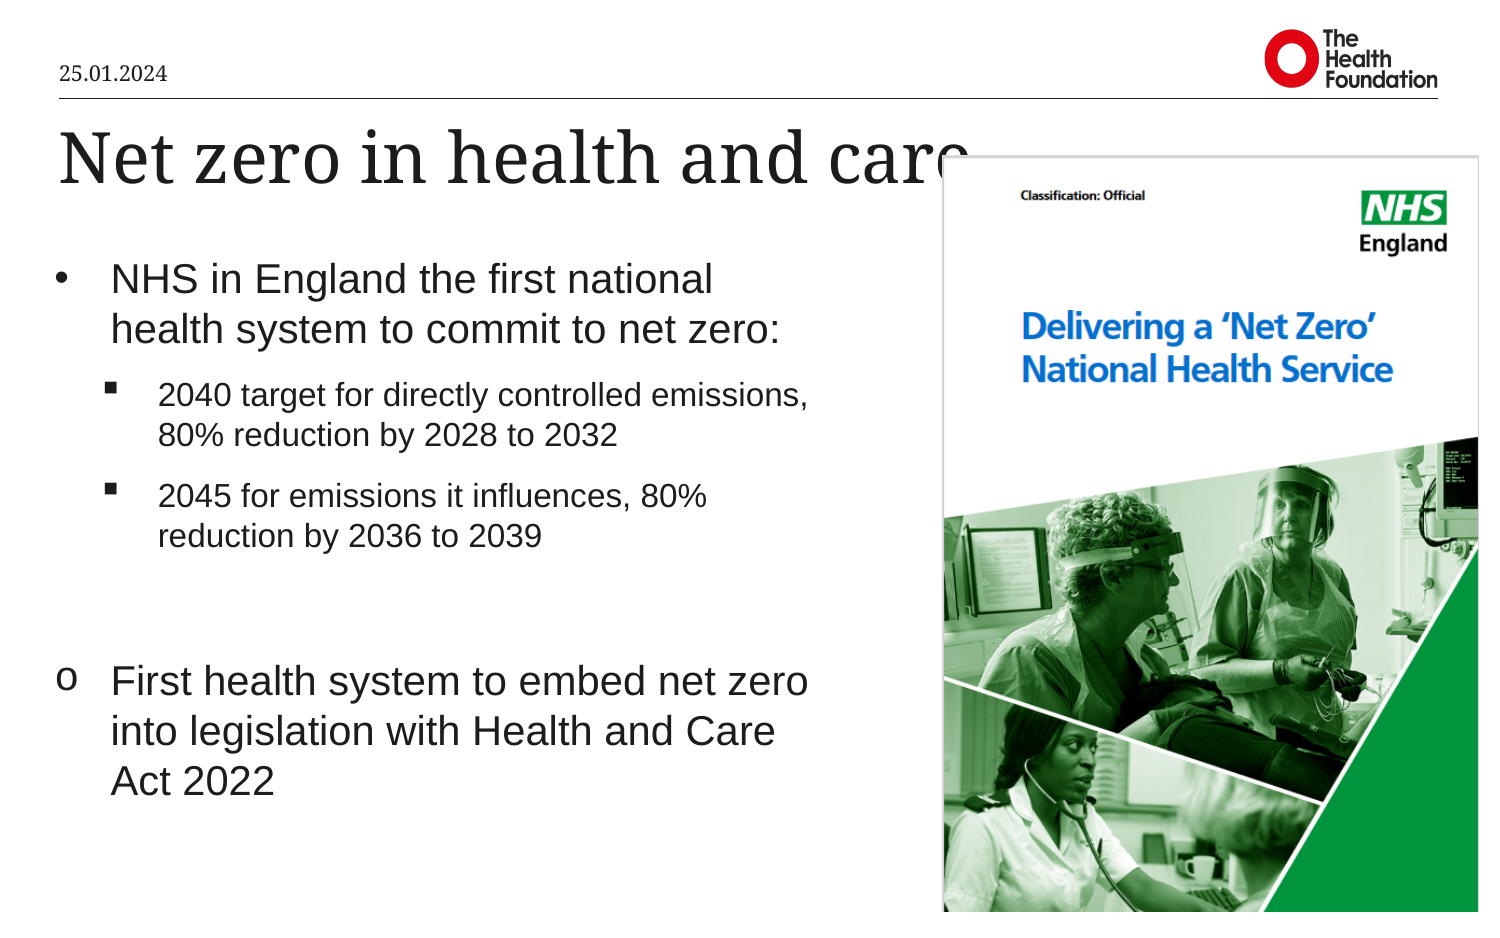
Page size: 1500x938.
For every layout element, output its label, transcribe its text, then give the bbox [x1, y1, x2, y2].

picture [942, 155, 1479, 912]
picture [1264, 29, 1438, 88]
list NHS in England the first national health system to commit to net zero: 2040 target for directly controlled emissions, 80% reduction by 2028 to 2032 2045 for emissions it influences, 80% reduction by 2036 to 2039 First health system to embed net zero into legislation with Health and Care Act 2022 [54, 252, 834, 883]
title Net zero in health and care [59, 113, 1438, 200]
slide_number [59, 48, 213, 86]
